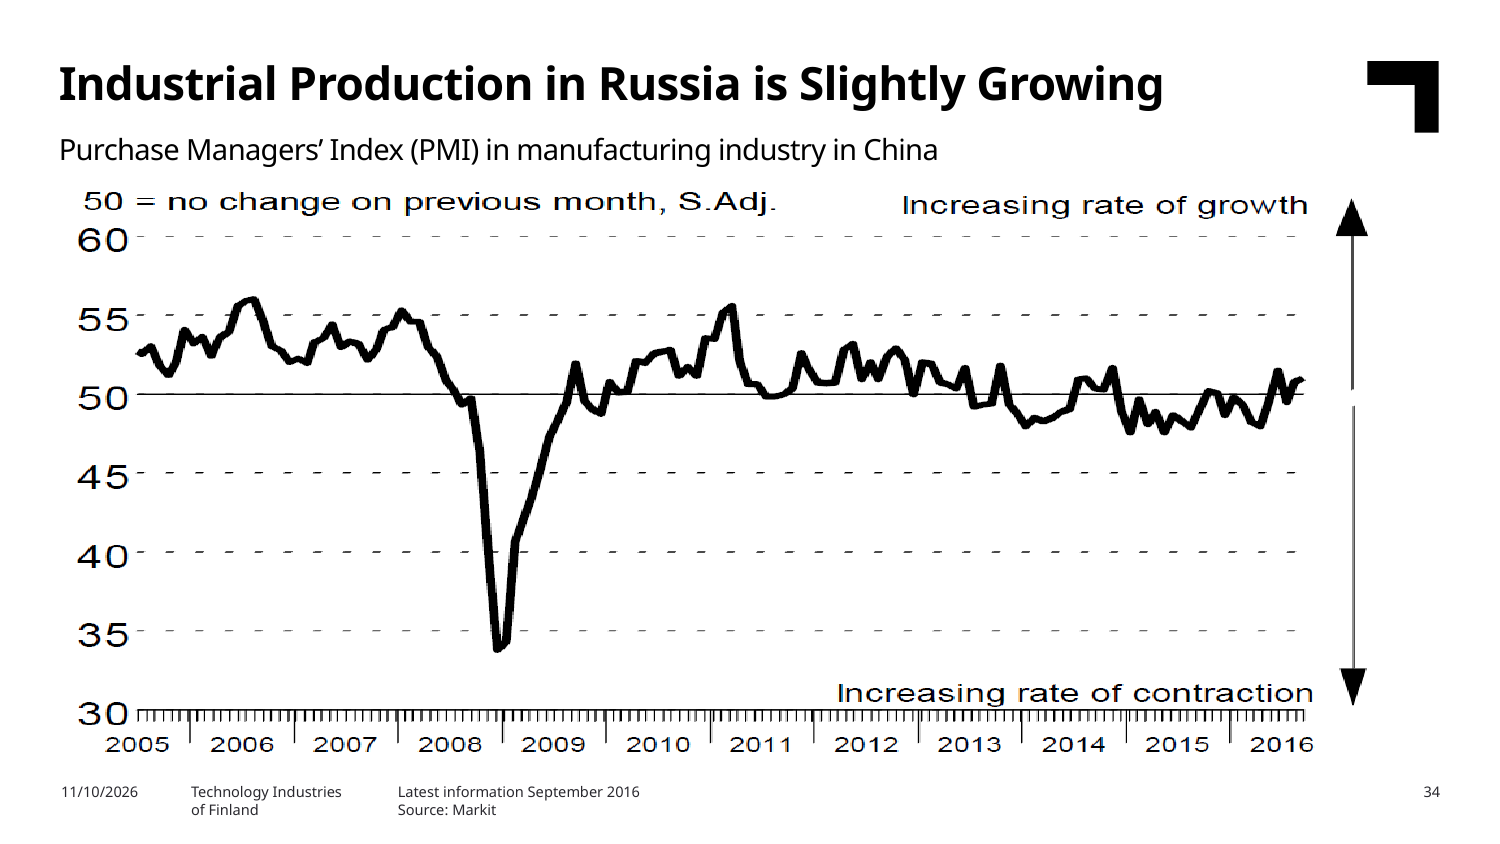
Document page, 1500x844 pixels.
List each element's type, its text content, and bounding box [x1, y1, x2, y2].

list Industrial Production in Russia is Slightly Growing Purchase Managers’ Index (PMI) in manufacturing industry in China [41, 46, 1353, 183]
footer Technology Industries of Finland [175, 775, 517, 803]
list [45, 180, 1431, 763]
list Latest information September 2016 Source: Markit [517, 775, 871, 803]
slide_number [46, 775, 175, 803]
slide_number 34 [1313, 775, 1456, 803]
